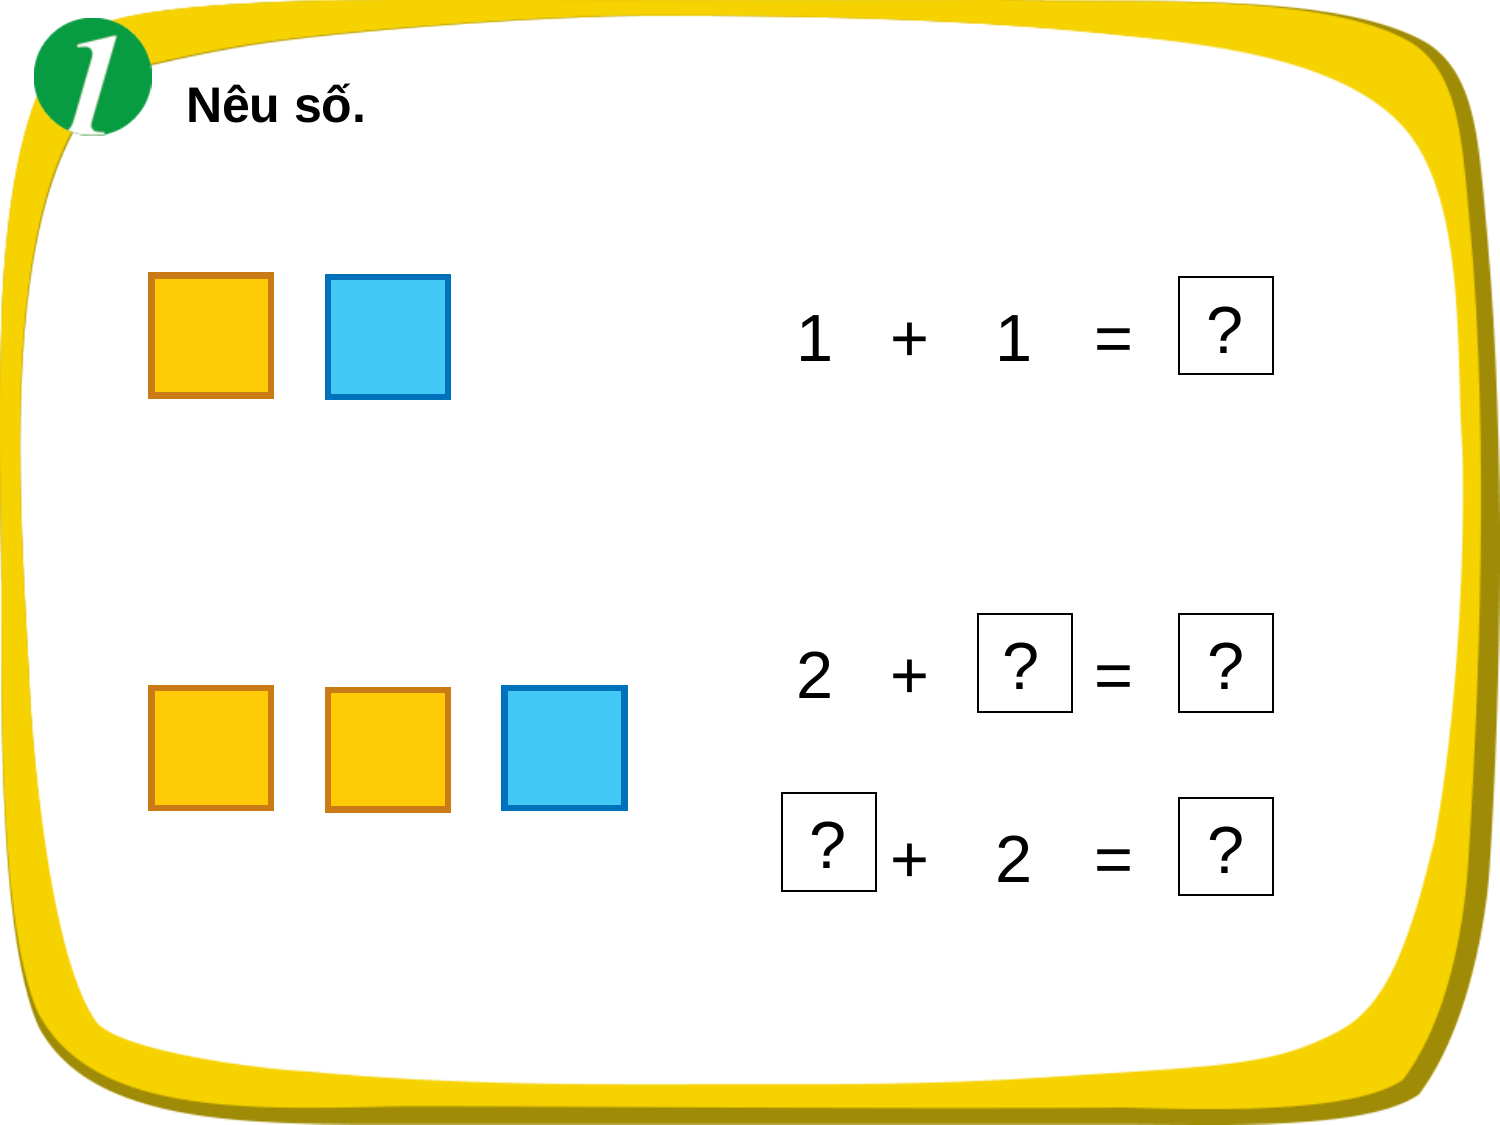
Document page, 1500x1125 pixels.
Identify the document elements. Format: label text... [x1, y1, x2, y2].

text_box = [1080, 624, 1175, 720]
text_box [504, 687, 626, 809]
text_box [327, 276, 449, 398]
text_box ? [1178, 613, 1274, 713]
text_box 1 [981, 287, 1076, 383]
text_box 1 [781, 287, 876, 383]
text_box = [1080, 287, 1175, 383]
text_box 2 [981, 808, 1076, 904]
text_box 2 [781, 624, 876, 720]
text_box = [1080, 808, 1175, 904]
text_box ? [1177, 277, 1273, 377]
text_box ? [1178, 797, 1274, 896]
text_box [150, 274, 272, 396]
text_box ? [973, 613, 1069, 713]
text_box + [876, 808, 971, 904]
text_box [150, 687, 272, 809]
text_box [327, 689, 449, 811]
text_box + [876, 624, 971, 720]
text_box + [876, 287, 971, 383]
text_box ? [780, 792, 876, 892]
text_box [1069, 613, 1073, 713]
text_box Nêu số. [171, 64, 1175, 140]
picture [0, 0, 1500, 1125]
